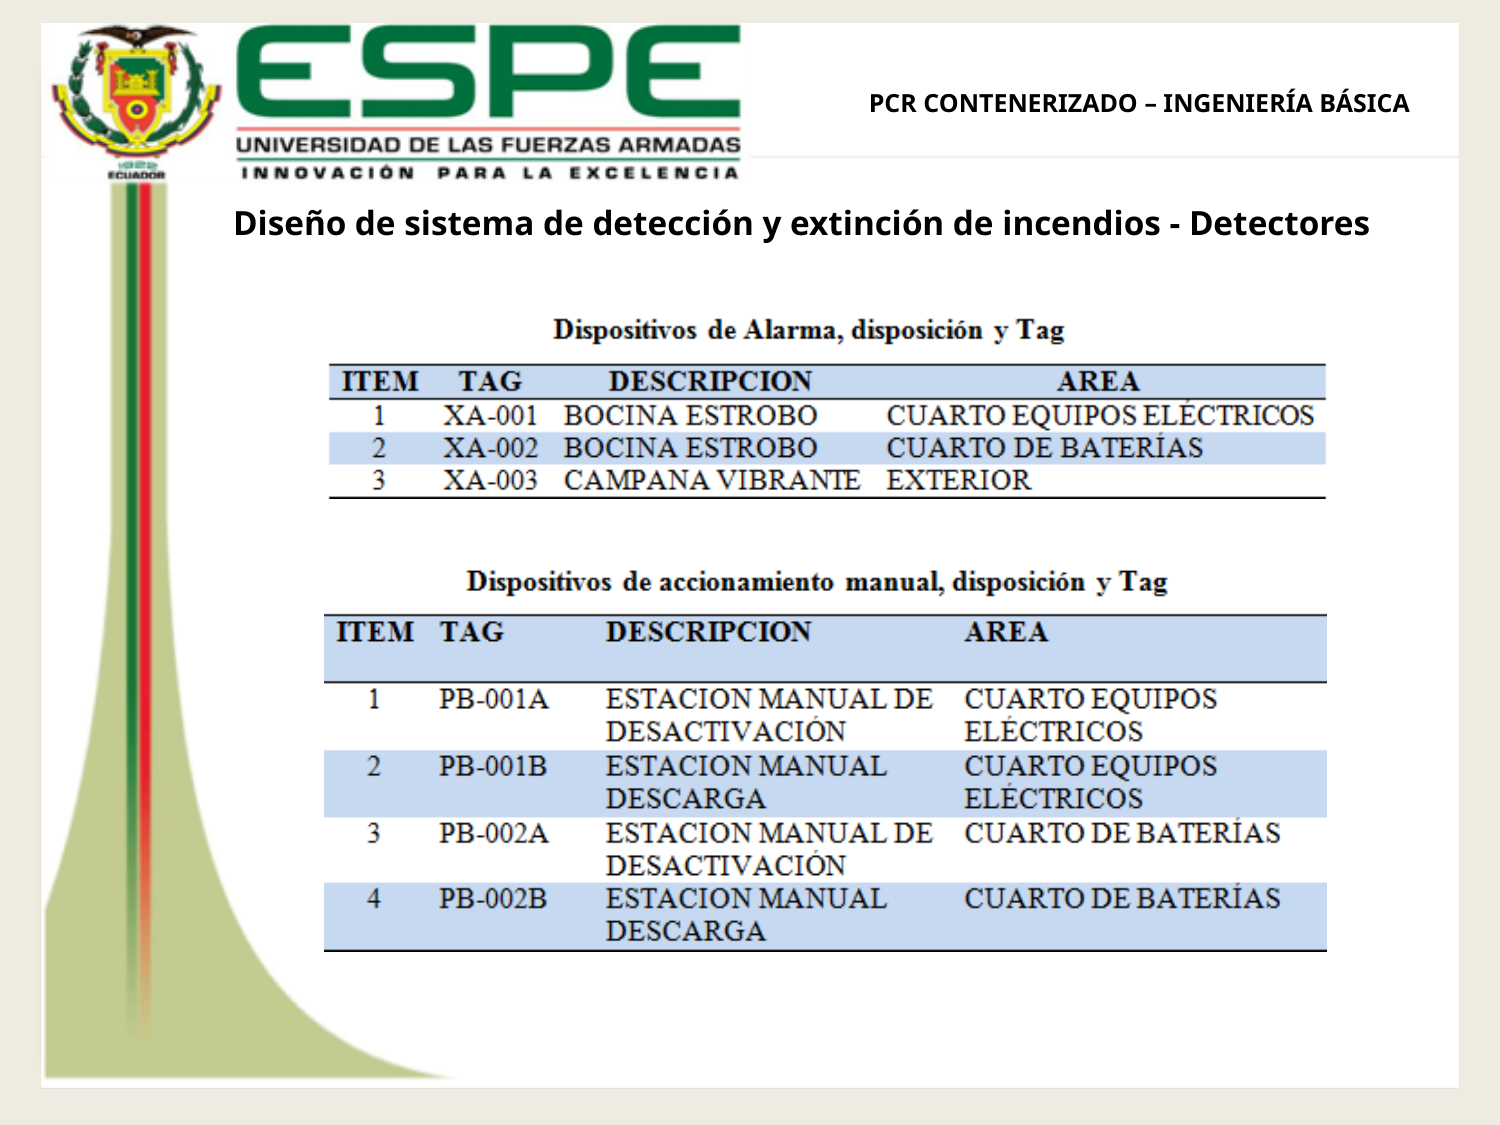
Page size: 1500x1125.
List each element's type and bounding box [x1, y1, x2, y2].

picture [41, 22, 1459, 1089]
